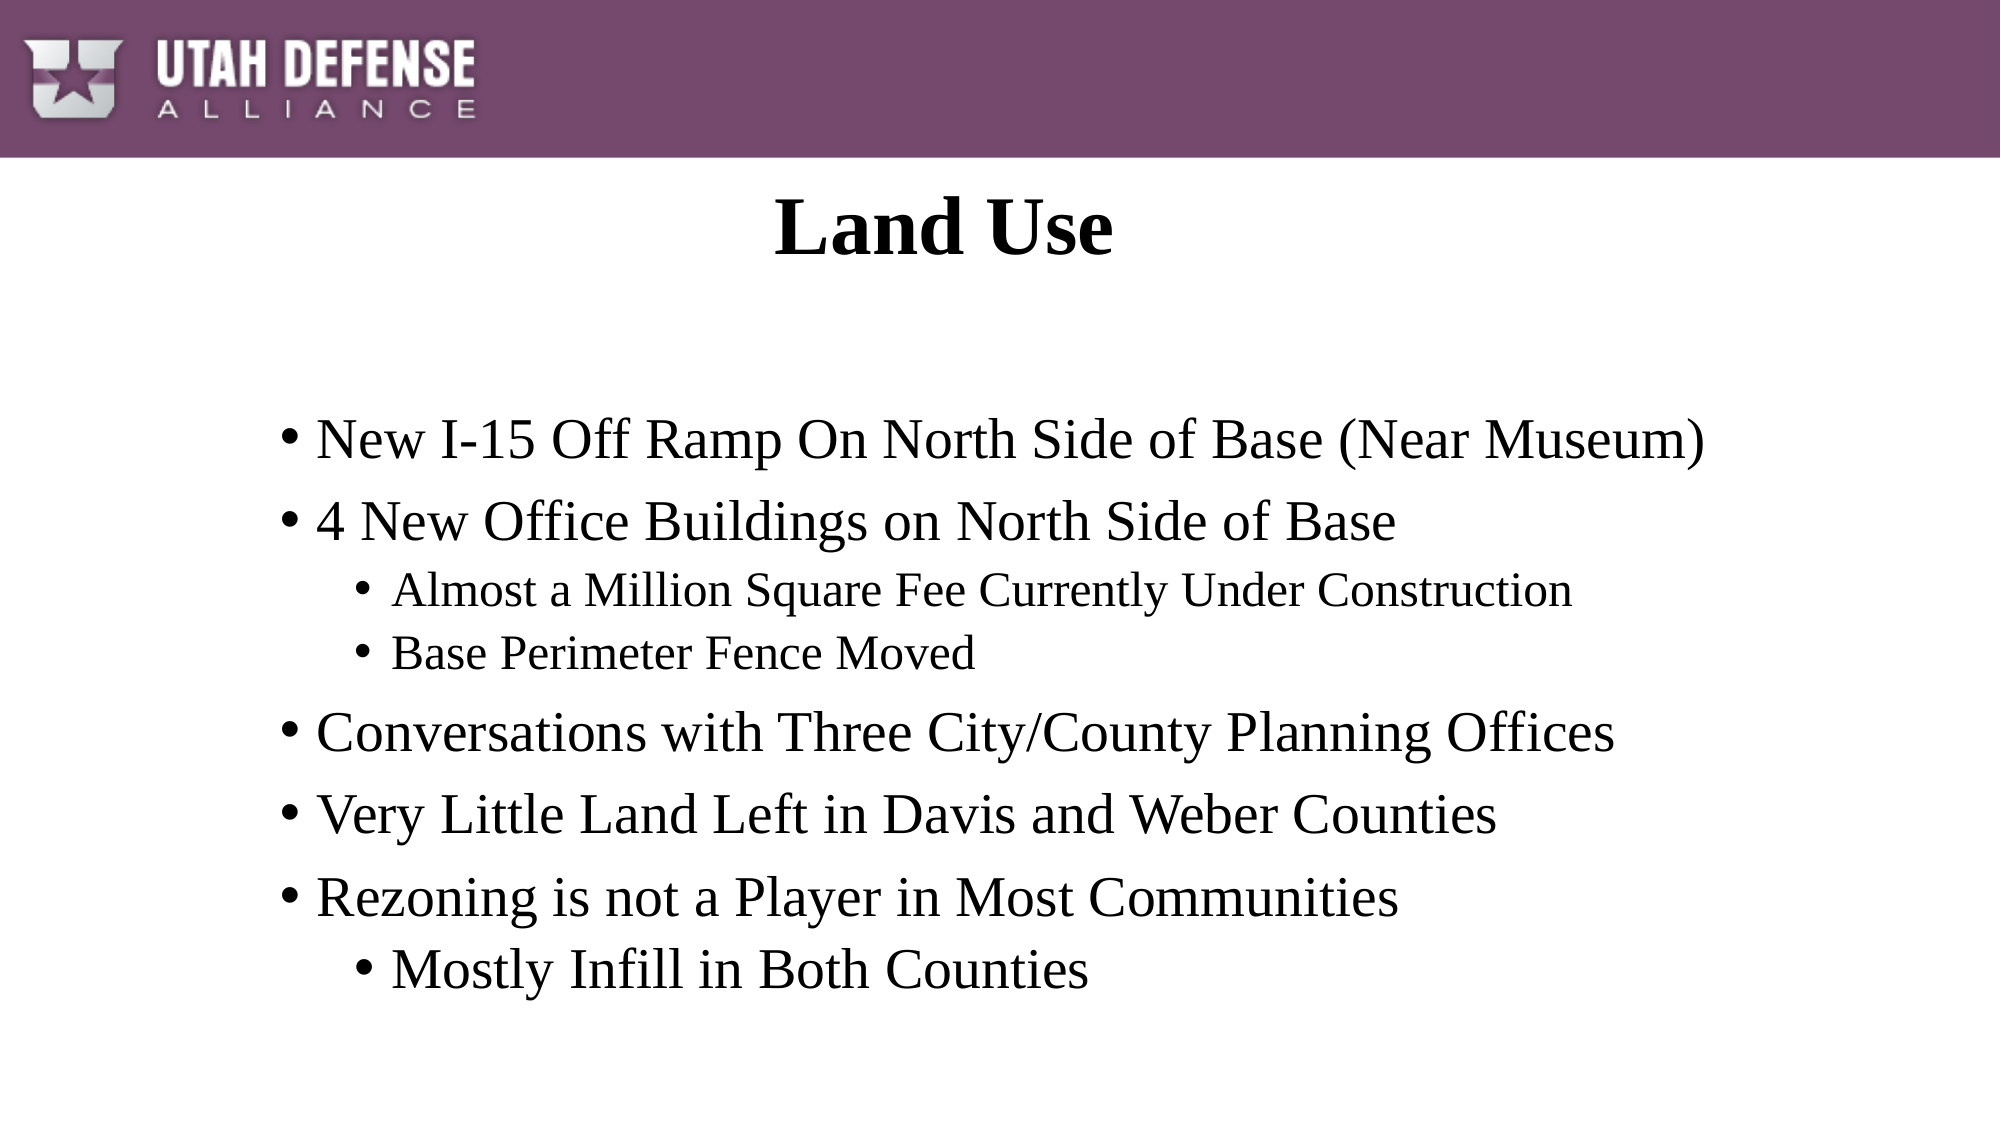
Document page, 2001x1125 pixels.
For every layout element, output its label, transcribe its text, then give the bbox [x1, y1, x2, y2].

title Land Use [137, 155, 1863, 300]
list New I-15 Off Ramp On North Side of Base (Near Museum) 4 New Office Buildings on North Side of Base Almost a Million Square Fee Currently Under Construction Base Perimeter Fence Moved Conversations with Three City/County Planning Offices Very Little Land Left in Davis and Weber Counties Rezoning is not a Player in Most Communities Mostly Infill in Both Counties [264, 400, 1863, 1014]
picture [17, 32, 483, 127]
